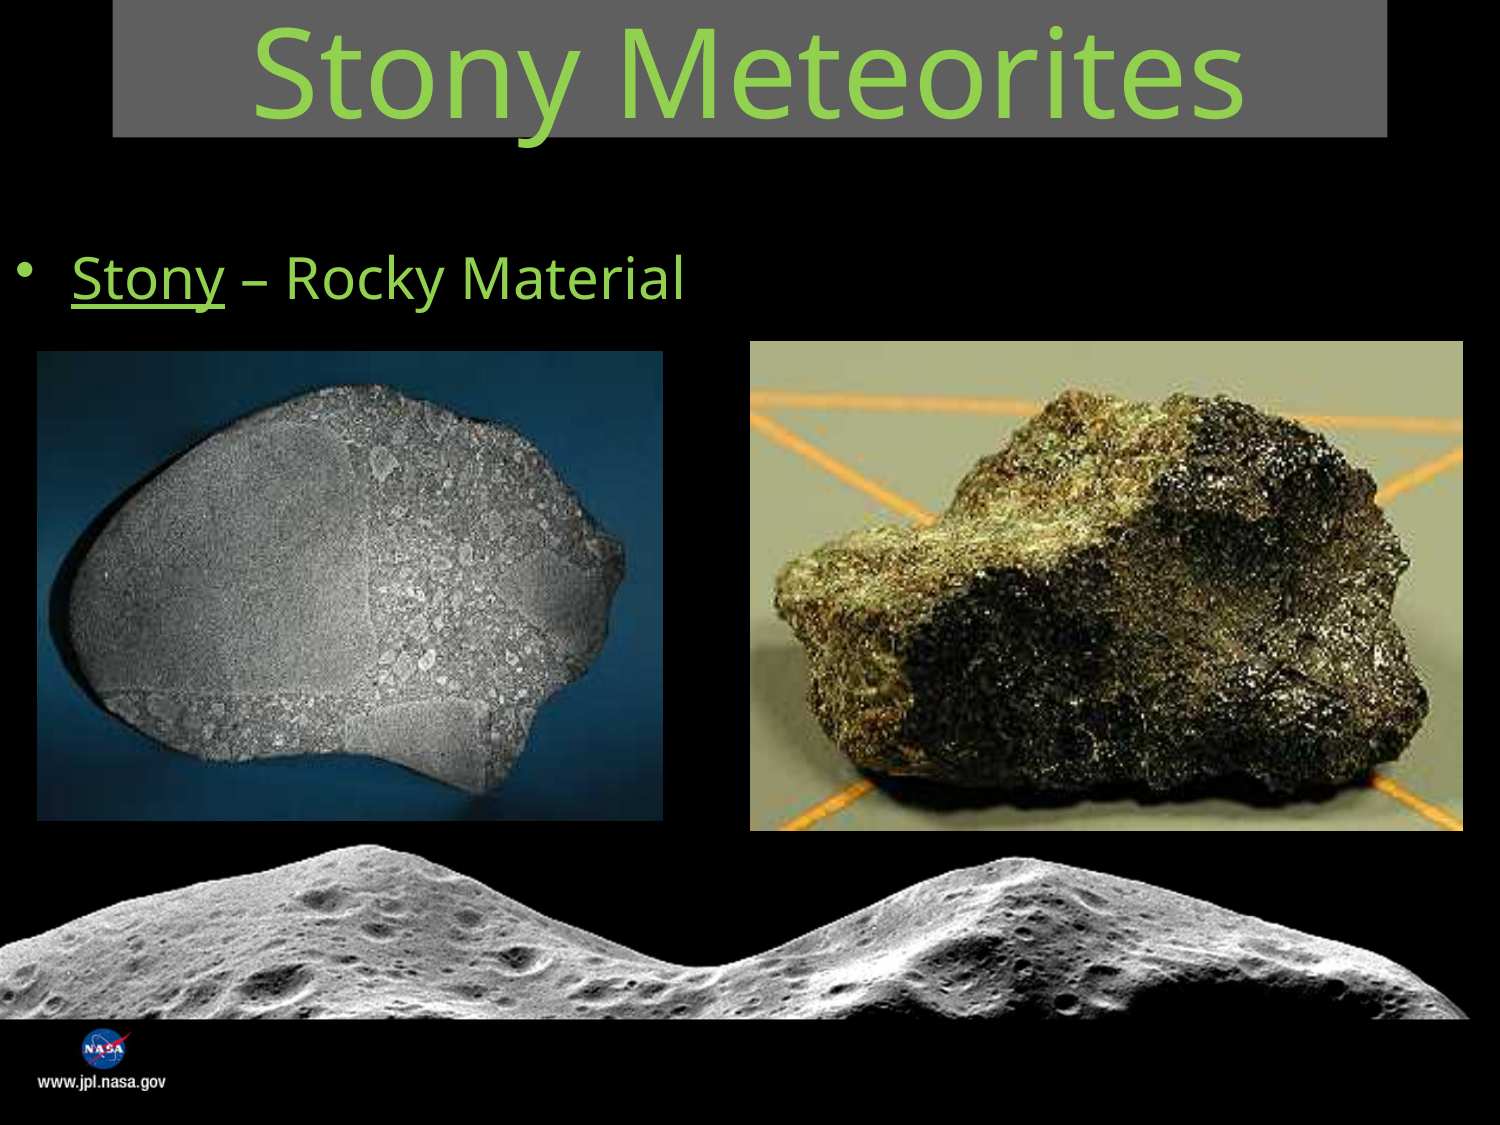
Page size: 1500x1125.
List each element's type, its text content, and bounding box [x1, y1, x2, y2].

list Stony – Rocky Material [0, 162, 863, 900]
title Stony Meteorites [112, 0, 1388, 138]
picture [37, 351, 663, 821]
picture [0, 0, 1500, 1125]
